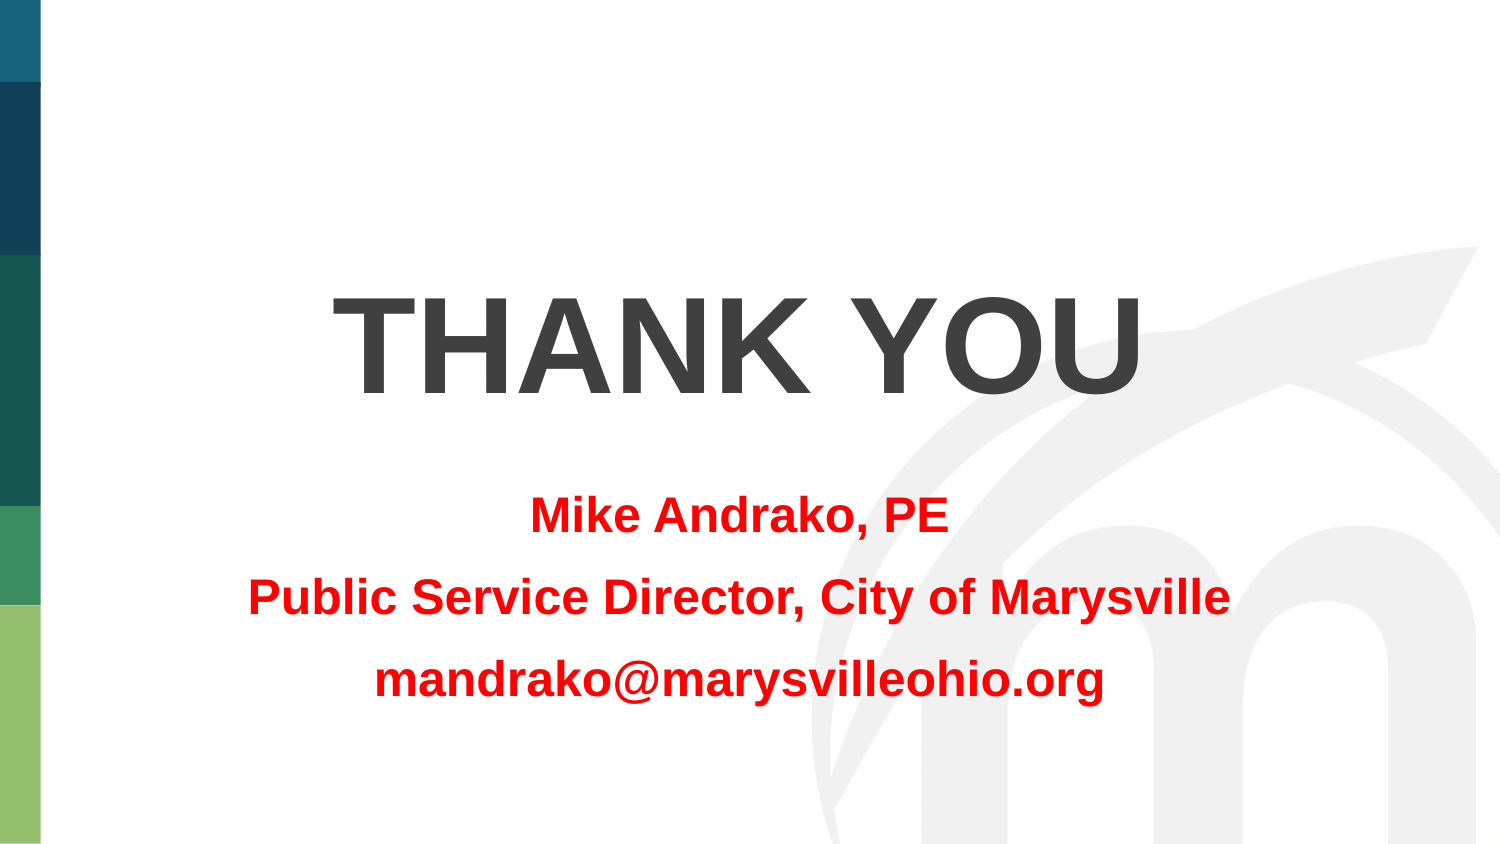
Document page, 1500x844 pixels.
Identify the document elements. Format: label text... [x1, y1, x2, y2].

text_box Thank you [64, 248, 1415, 437]
text_box Mike Andrako, PE Public Service Director, City of Marysville mandrako@marysvilleohio.org [74, 462, 1405, 721]
